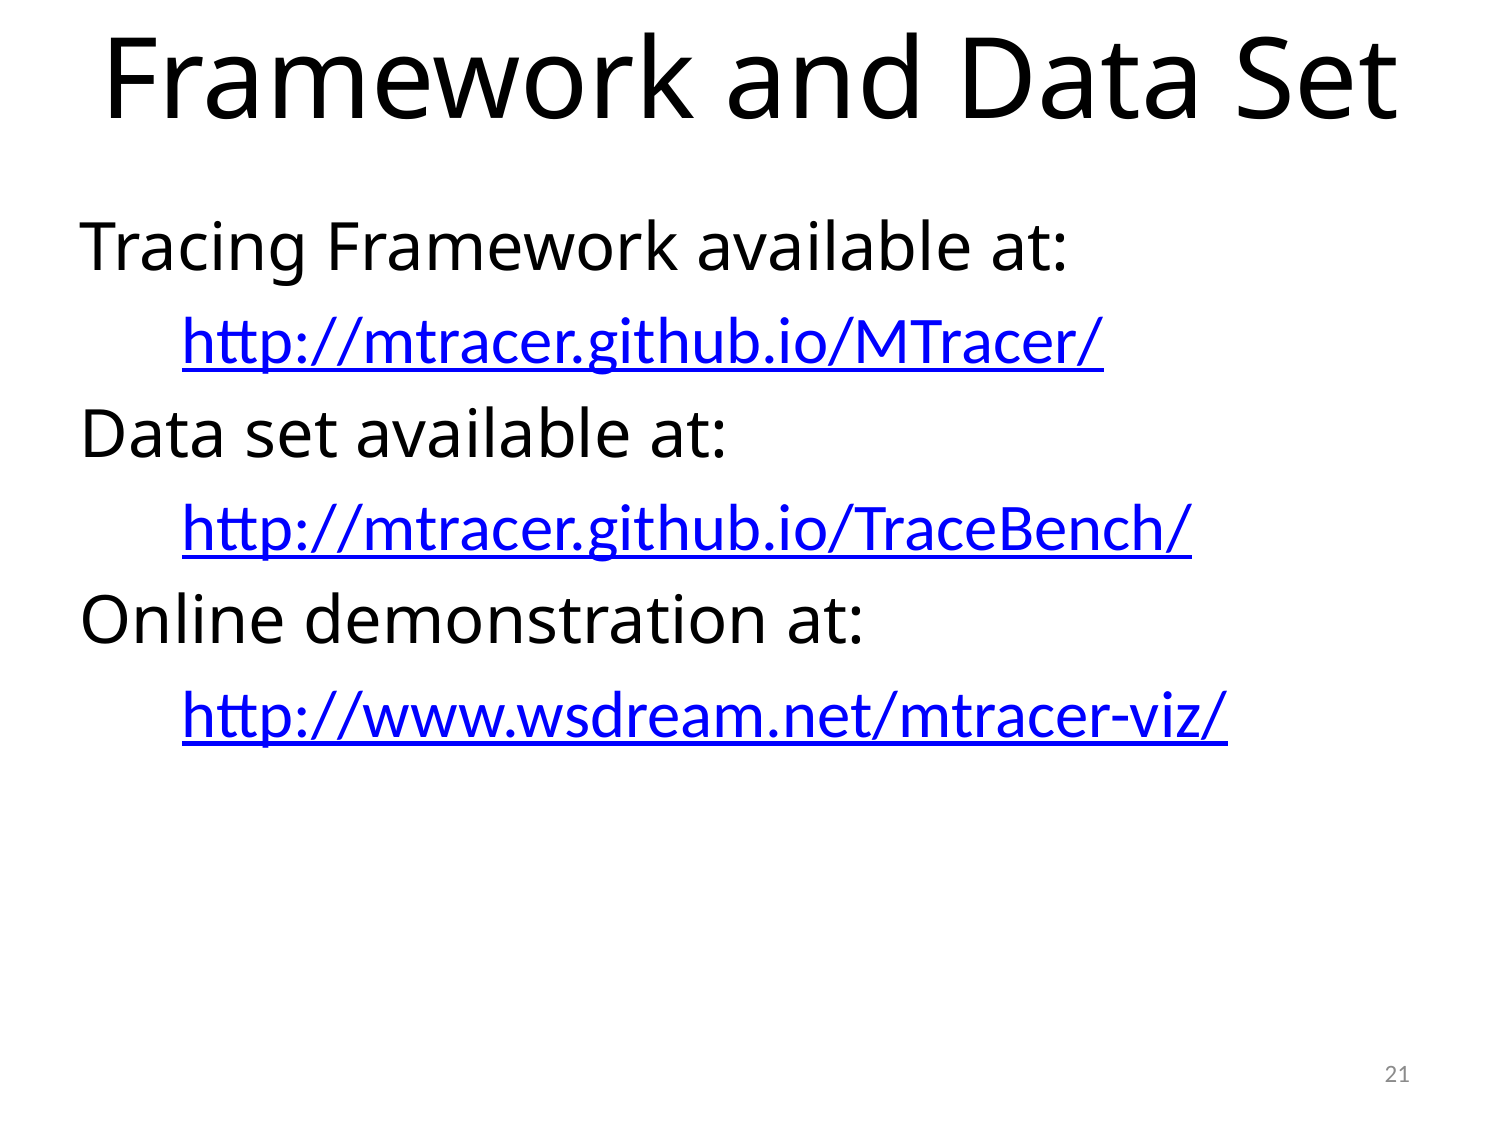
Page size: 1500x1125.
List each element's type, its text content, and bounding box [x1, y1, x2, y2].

text_box Framework and Data Set [74, 8, 1425, 138]
text_box Tracing Framework available at: http://mtracer.github.io/MTracer/ Data set available at: http://mtracer.github.io/TraceBench/ Online demonstration at: http://www.wsdream.net/mtracer-viz/ [64, 196, 1365, 988]
slide_number 21 [1074, 1042, 1425, 1103]
